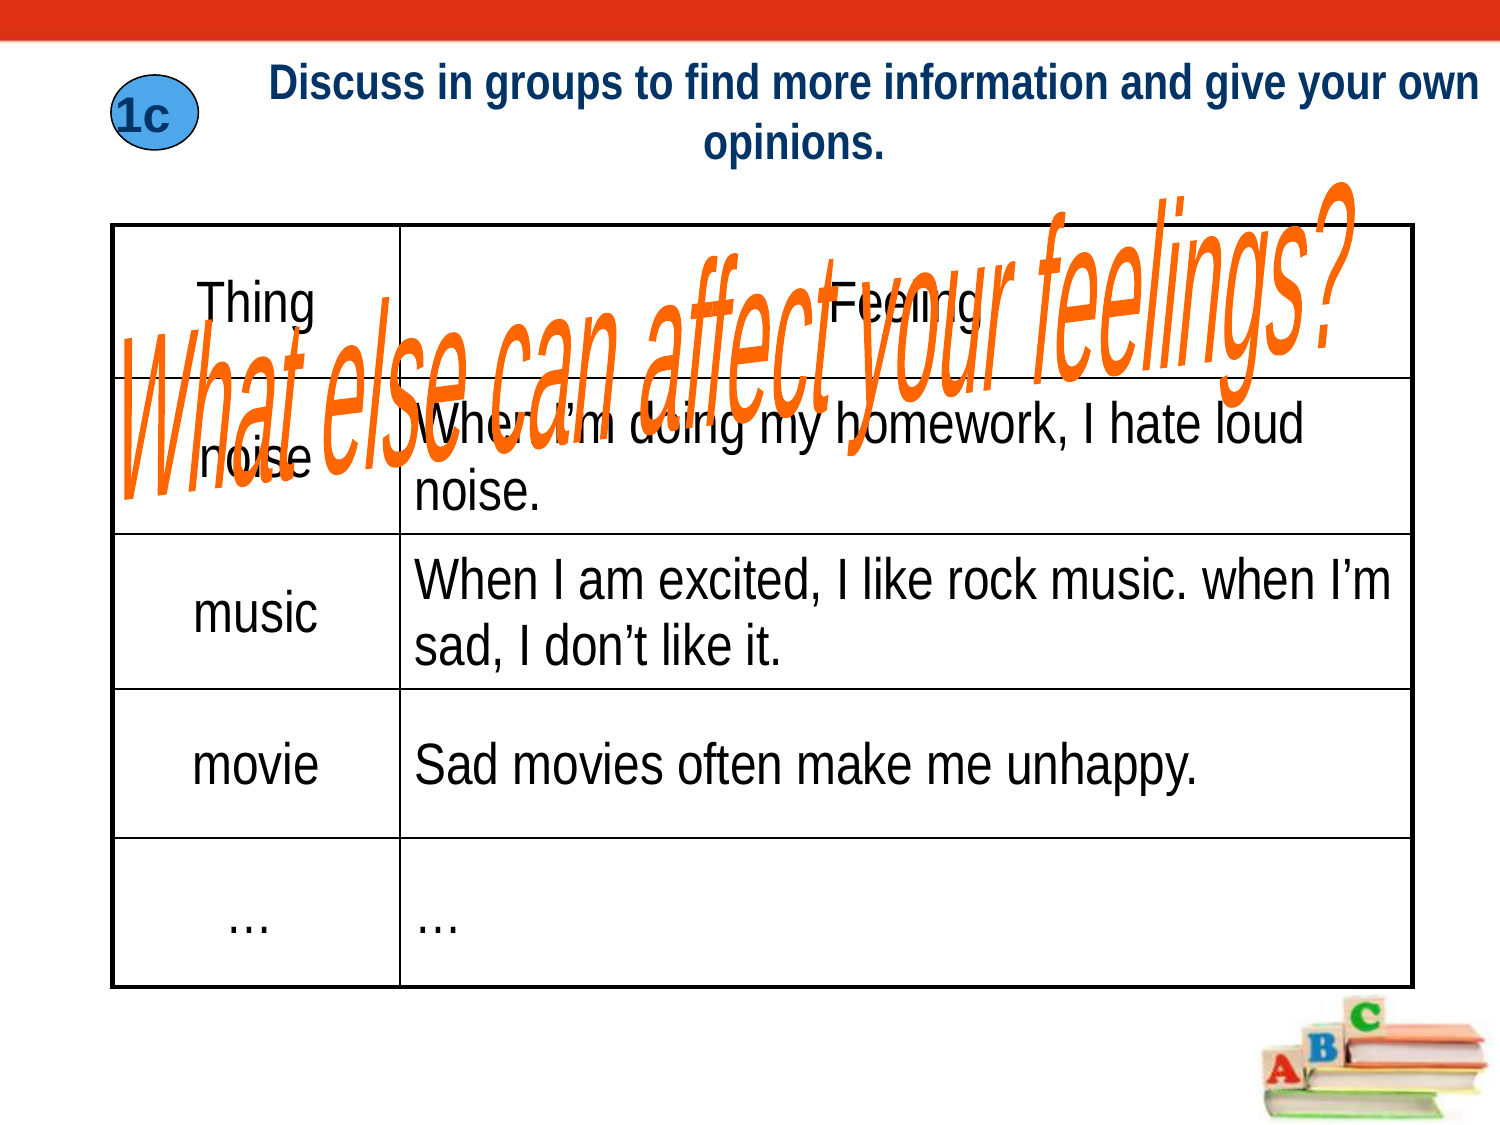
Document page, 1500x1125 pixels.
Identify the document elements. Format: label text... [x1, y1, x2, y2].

table_cell movie [115, 690, 399, 837]
table_cell When I am excited, I like rock music. when I’m sad, I don’t like it. [401, 535, 1410, 688]
table_header Thing [115, 227, 399, 377]
table_cell noise [115, 379, 399, 533]
table_cell music [115, 535, 399, 688]
title Discuss in groups to find more information and give your own opinions. [99, 70, 1500, 150]
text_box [99, 74, 199, 151]
table_cell … [115, 839, 399, 985]
picture [0, 0, 1500, 1125]
table_cell … [401, 839, 1410, 985]
table_cell Sad movies often make me unhappy. [401, 690, 1410, 837]
table_cell When I’m doing my homework, I hate loud noise. [401, 379, 1410, 533]
table_header Feeling [401, 227, 1410, 377]
